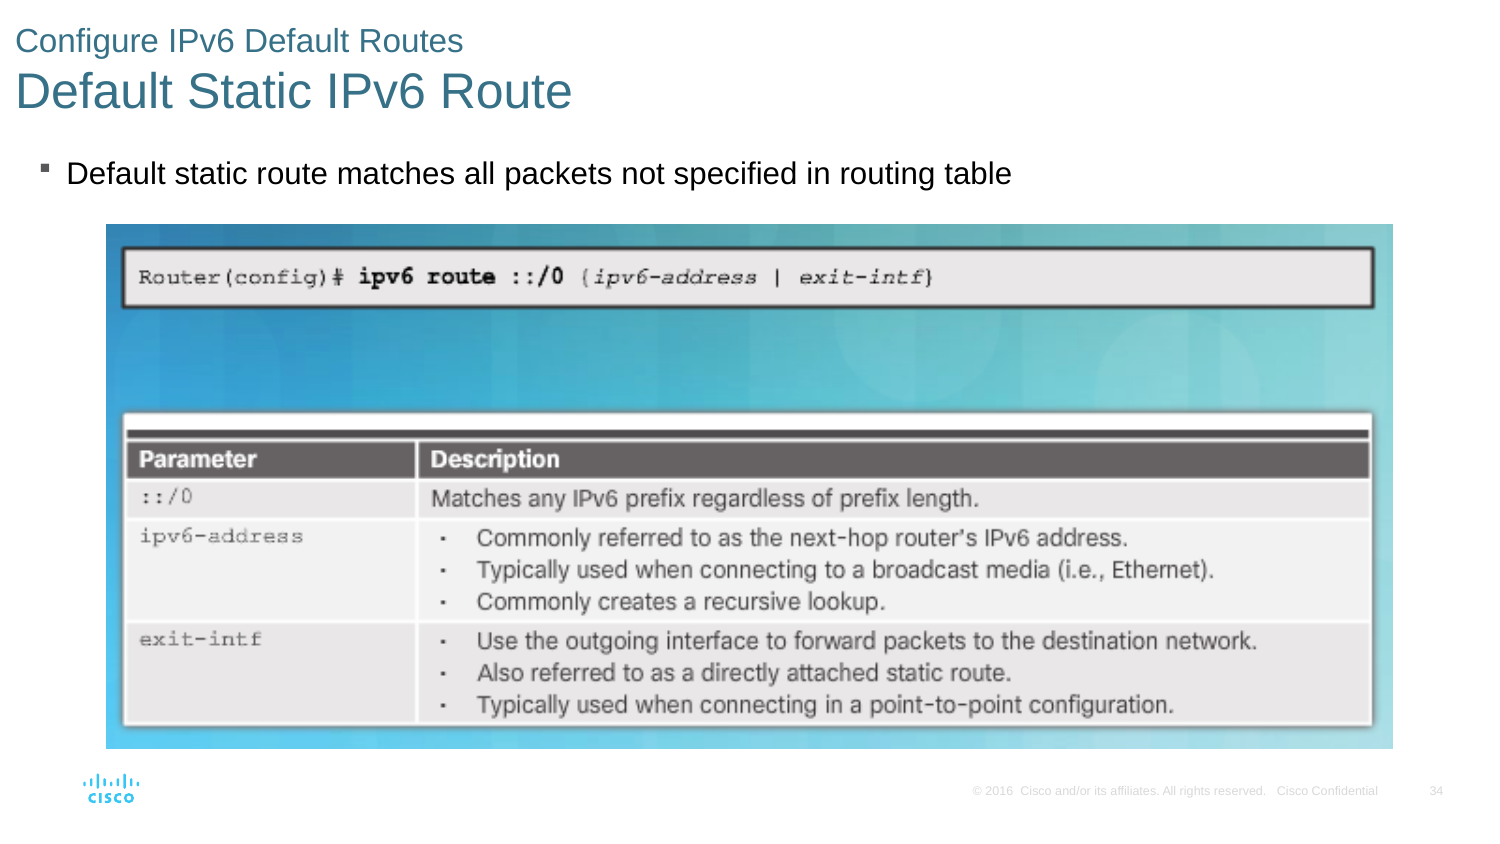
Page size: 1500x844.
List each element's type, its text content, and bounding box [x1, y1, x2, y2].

picture [106, 224, 1394, 750]
list Default static route matches all packets not specified in routing table [23, 145, 1476, 225]
title Configure IPv6 Default Routes Default Static IPv6 Route [0, 6, 1500, 131]
